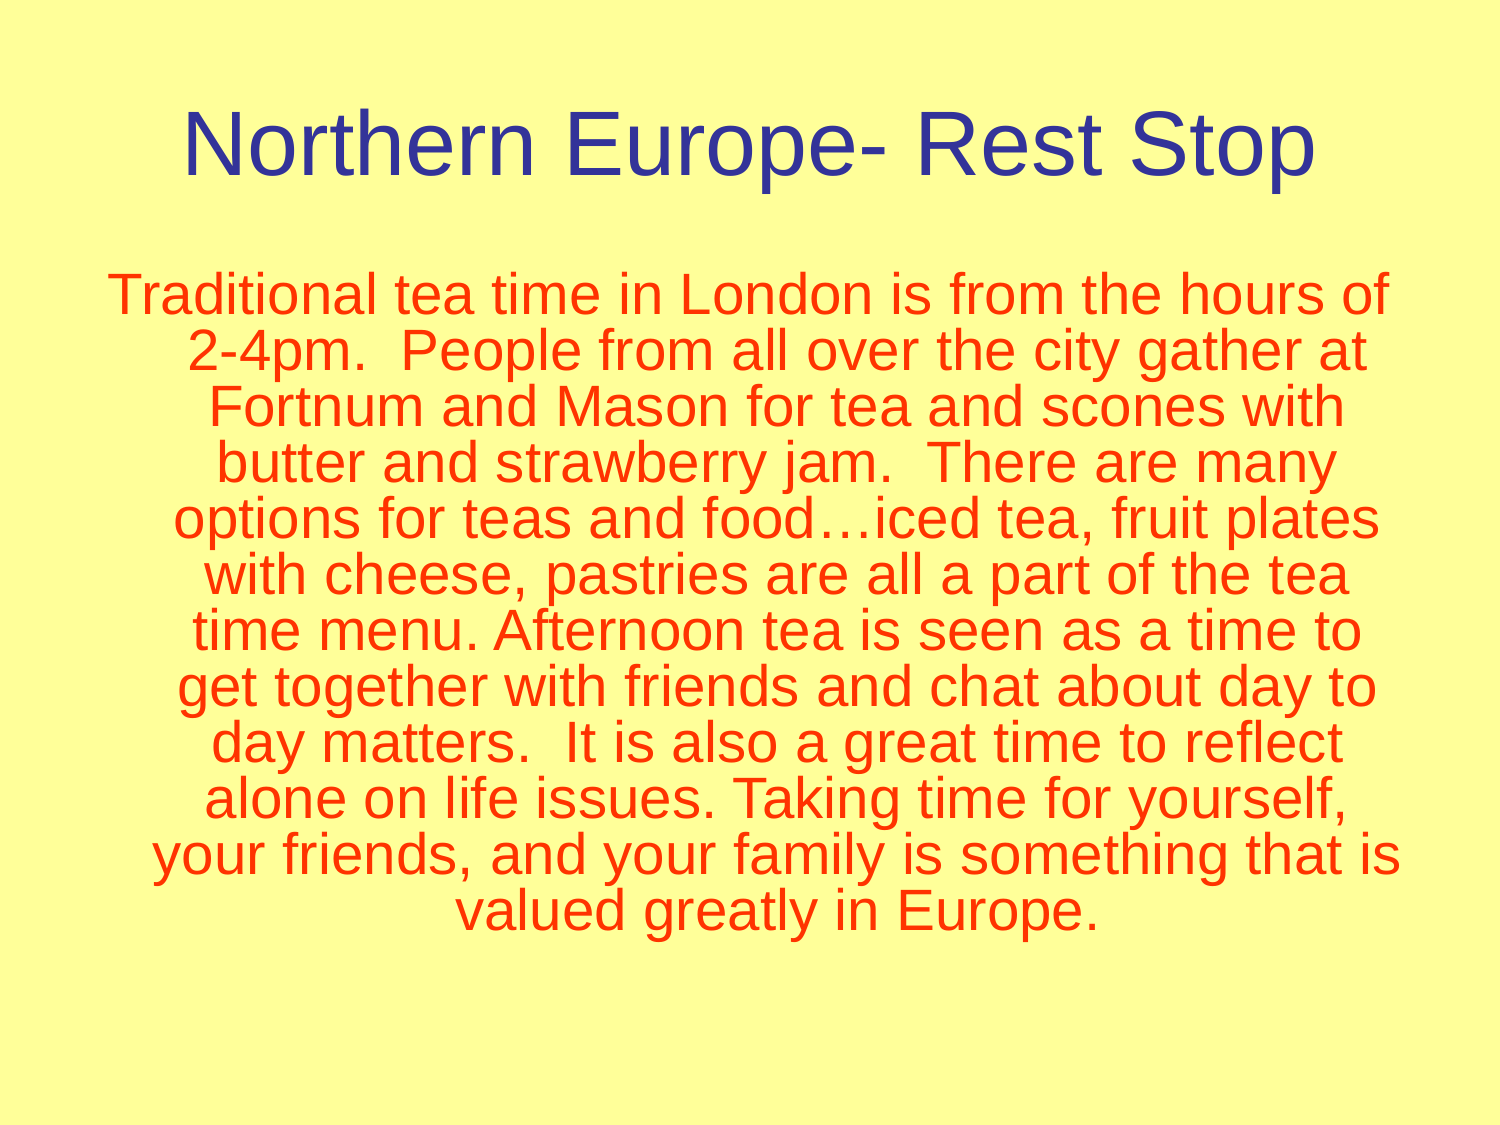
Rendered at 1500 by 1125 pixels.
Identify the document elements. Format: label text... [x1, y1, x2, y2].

list Traditional tea time in London is from the hours of 2-4pm. People from all over the city gather at Fortnum and Mason for tea and scones with butter and strawberry jam. There are many options for teas and food…iced tea, fruit plates with cheese, pastries are all a part of the tea time menu. Afternoon tea is seen as a time to get together with friends and chat about day to day matters. It is also a great time to reflect alone on life issues. Taking time for yourself, your friends, and your family is something that is valued greatly in Europe. [75, 262, 1425, 1005]
title Northern Europe- Rest Stop [75, 45, 1425, 233]
